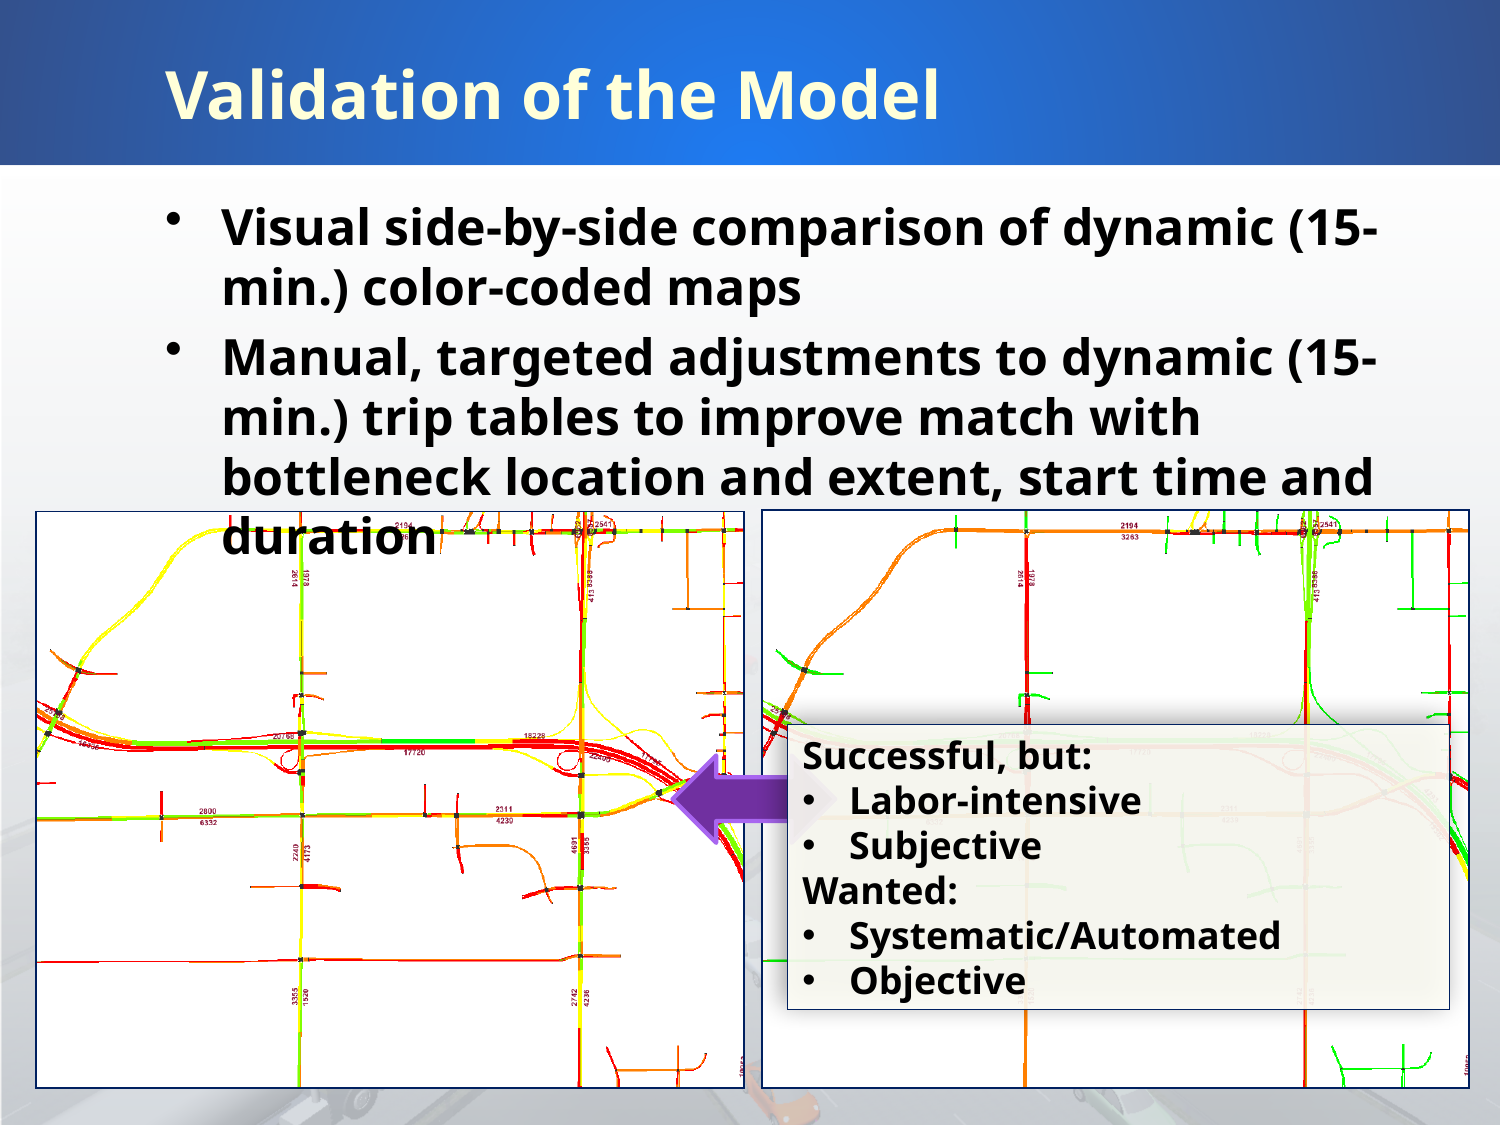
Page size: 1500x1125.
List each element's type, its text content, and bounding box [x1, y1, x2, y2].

list Visual side-by-side comparison of dynamic (15-min.) color-coded maps Manual, targeted adjustments to dynamic (15-min.) trip tables to improve match with bottleneck location and extent, start time and duration [149, 187, 1469, 1076]
picture [0, 0, 1500, 1125]
title Validation of the Model [149, 44, 1426, 176]
